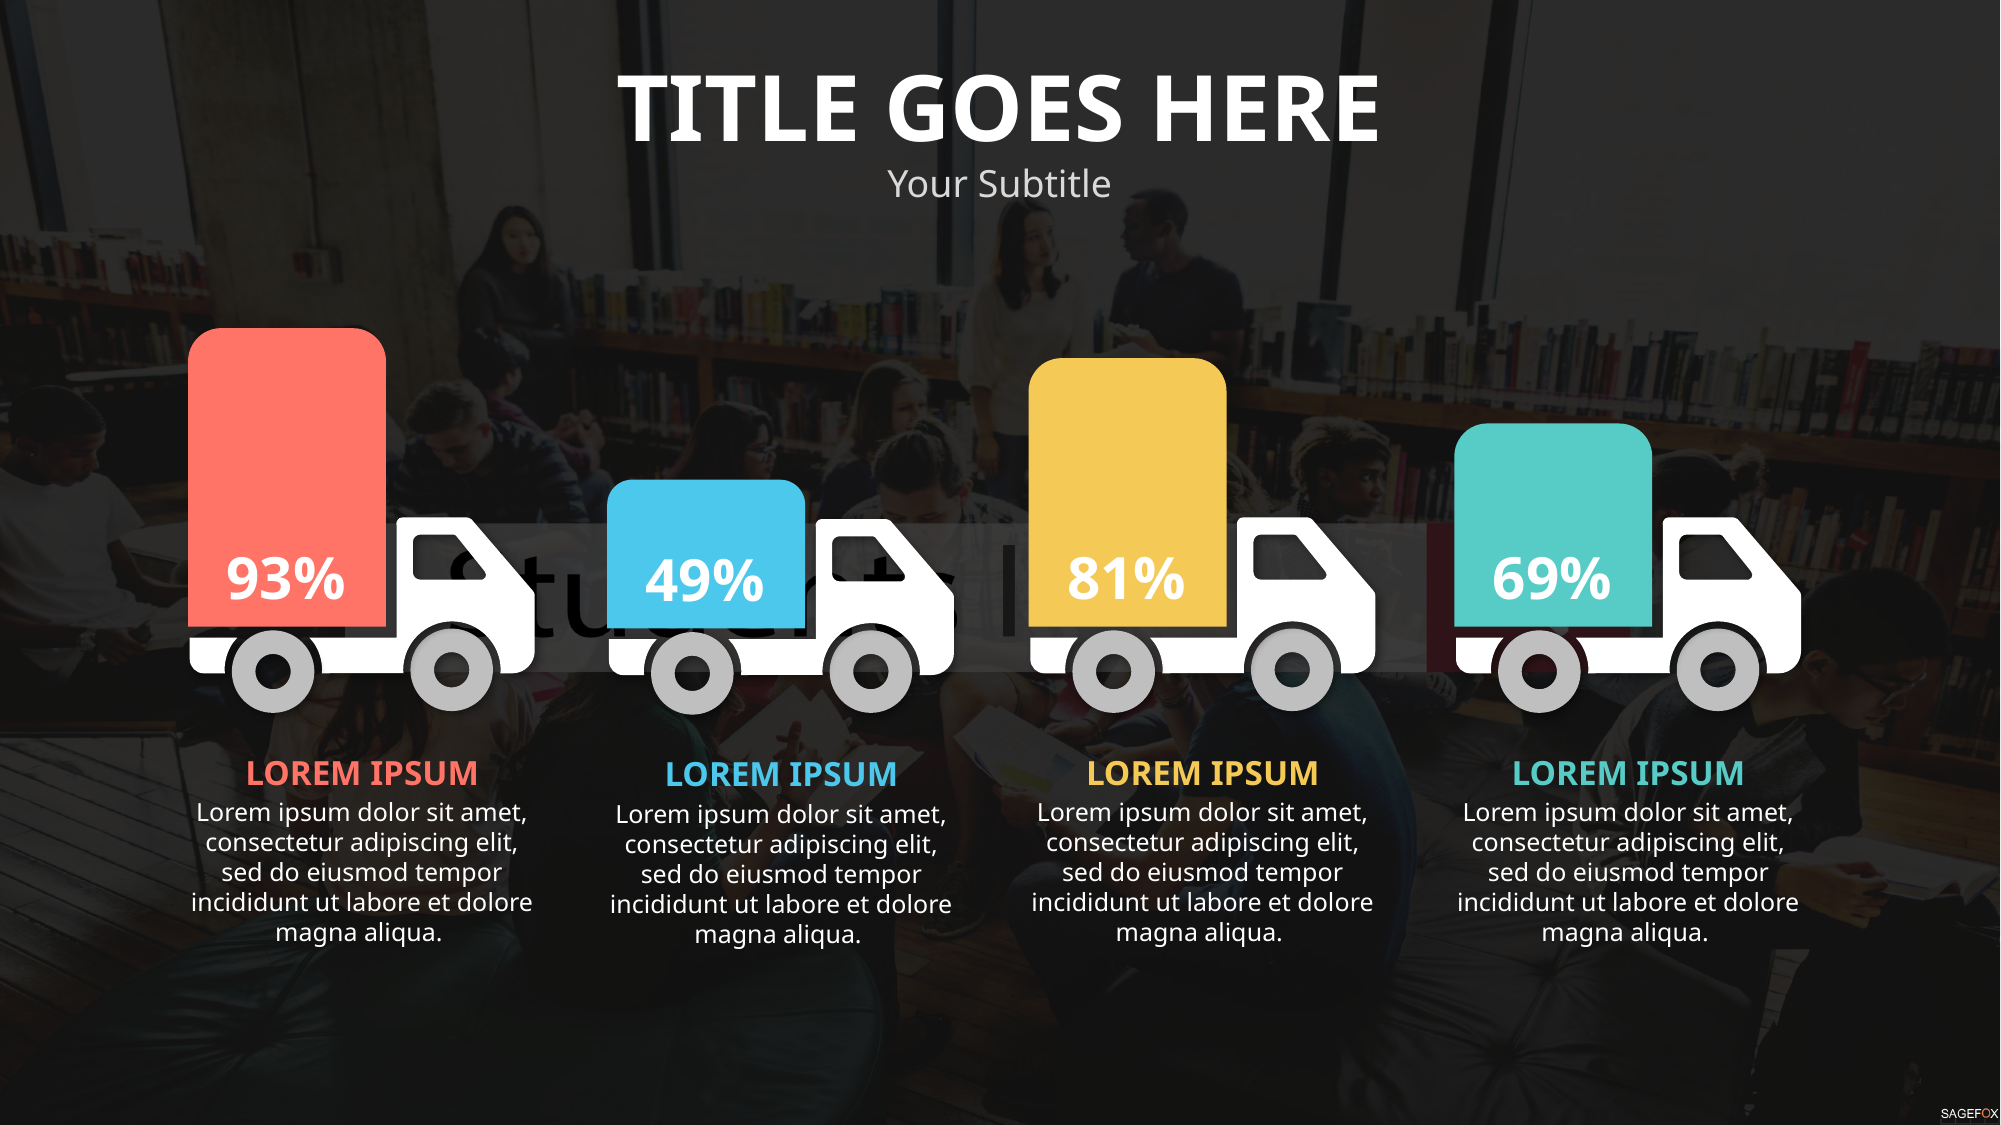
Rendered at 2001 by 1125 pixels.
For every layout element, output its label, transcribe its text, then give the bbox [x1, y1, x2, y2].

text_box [1030, 517, 1376, 713]
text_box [189, 517, 535, 713]
picture [0, 0, 2001, 1125]
text_box LOREM IPSUM Lorem ipsum dolor sit amet, consectetur adipiscing elit, sed do eiusmod tempor incididunt ut labore et dolore magna aliqua. [593, 746, 969, 956]
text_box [608, 519, 954, 715]
text_box [186, 326, 388, 628]
text_box LOREM IPSUM Lorem ipsum dolor sit amet, consectetur adipiscing elit, sed do eiusmod tempor incididunt ut labore et dolore magna aliqua. [1441, 744, 1817, 954]
text_box LOREM IPSUM Lorem ipsum dolor sit amet, consectetur adipiscing elit, sed do eiusmod tempor incididunt ut labore et dolore magna aliqua. [174, 744, 550, 954]
text_box [606, 478, 807, 630]
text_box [1456, 517, 1802, 713]
text_box [1027, 356, 1228, 628]
text_box LOREM IPSUM Lorem ipsum dolor sit amet, consectetur adipiscing elit, sed do eiusmod tempor incididunt ut labore et dolore magna aliqua. [1015, 744, 1391, 954]
text_box [1453, 422, 1654, 628]
text_box TITLE GOES HERE Your Subtitle [548, 42, 1452, 212]
